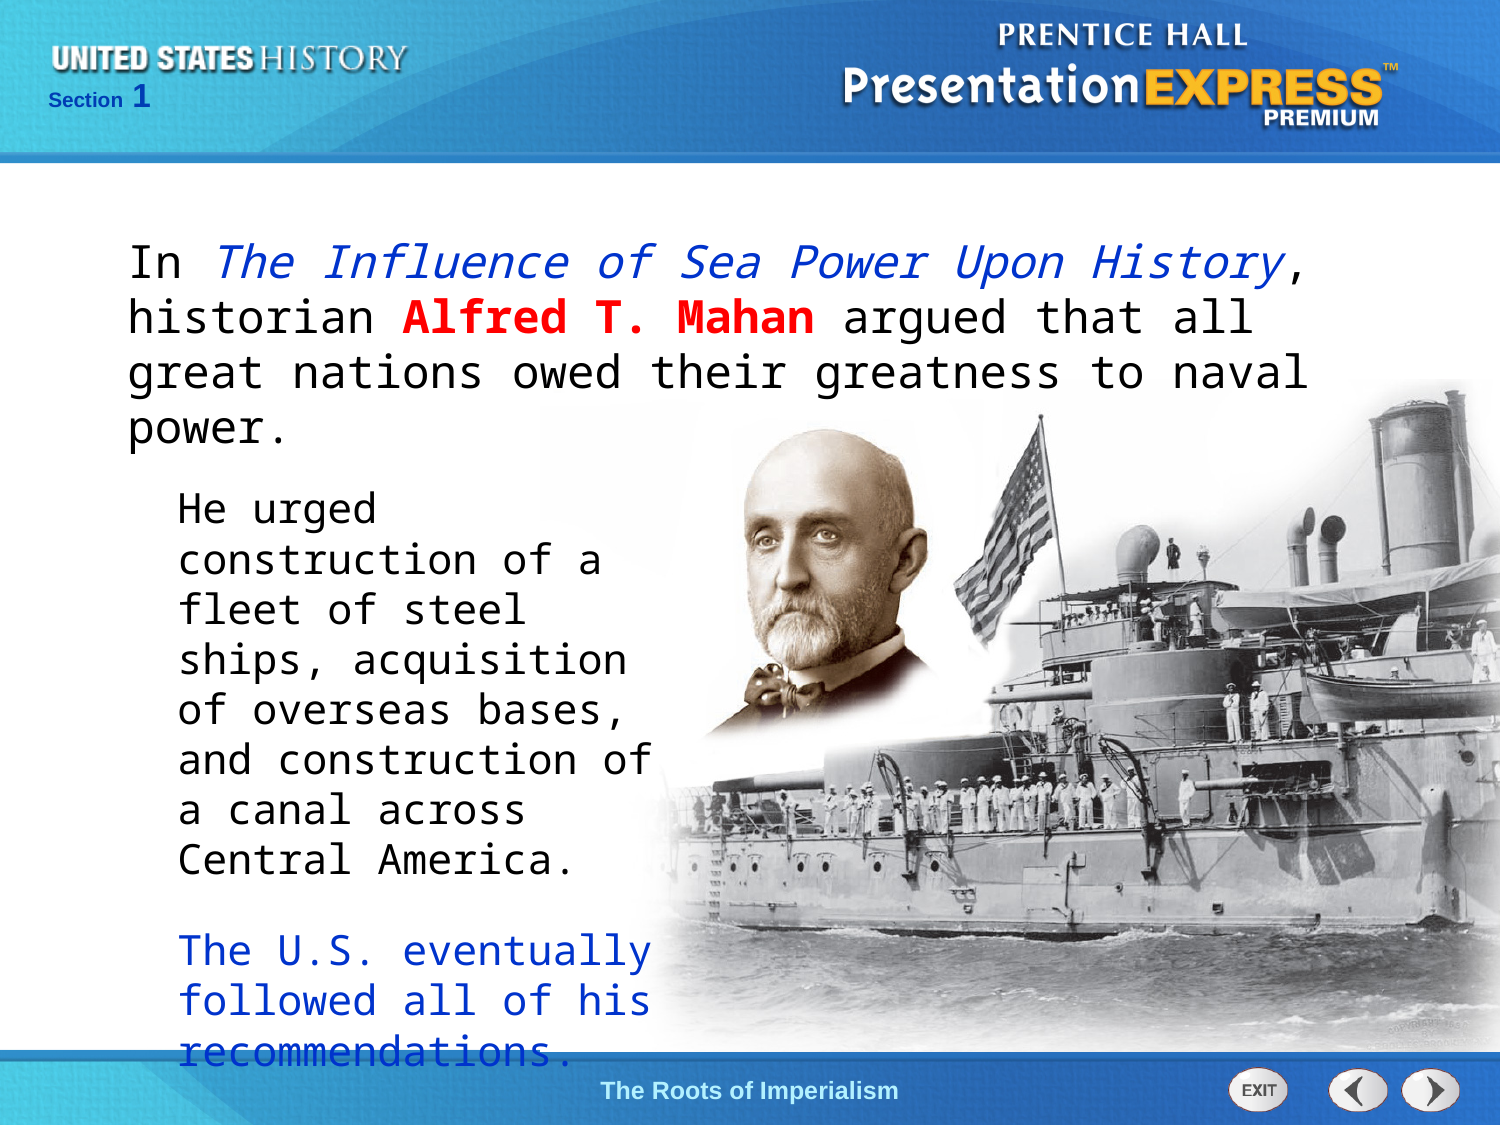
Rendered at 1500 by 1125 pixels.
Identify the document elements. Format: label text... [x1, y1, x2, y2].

picture [0, 0, 1500, 1125]
text_box In The Influence of Sea Power Upon History, historian Alfred T. Mahan argued that all great nations owed their greatness to naval power. [112, 224, 1400, 460]
text_box He urged construction of a fleet of steel ships, acquisition of overseas bases, and construction of a canal across Central America. The U.S. eventually followed all of his recommendations. [162, 474, 713, 1082]
